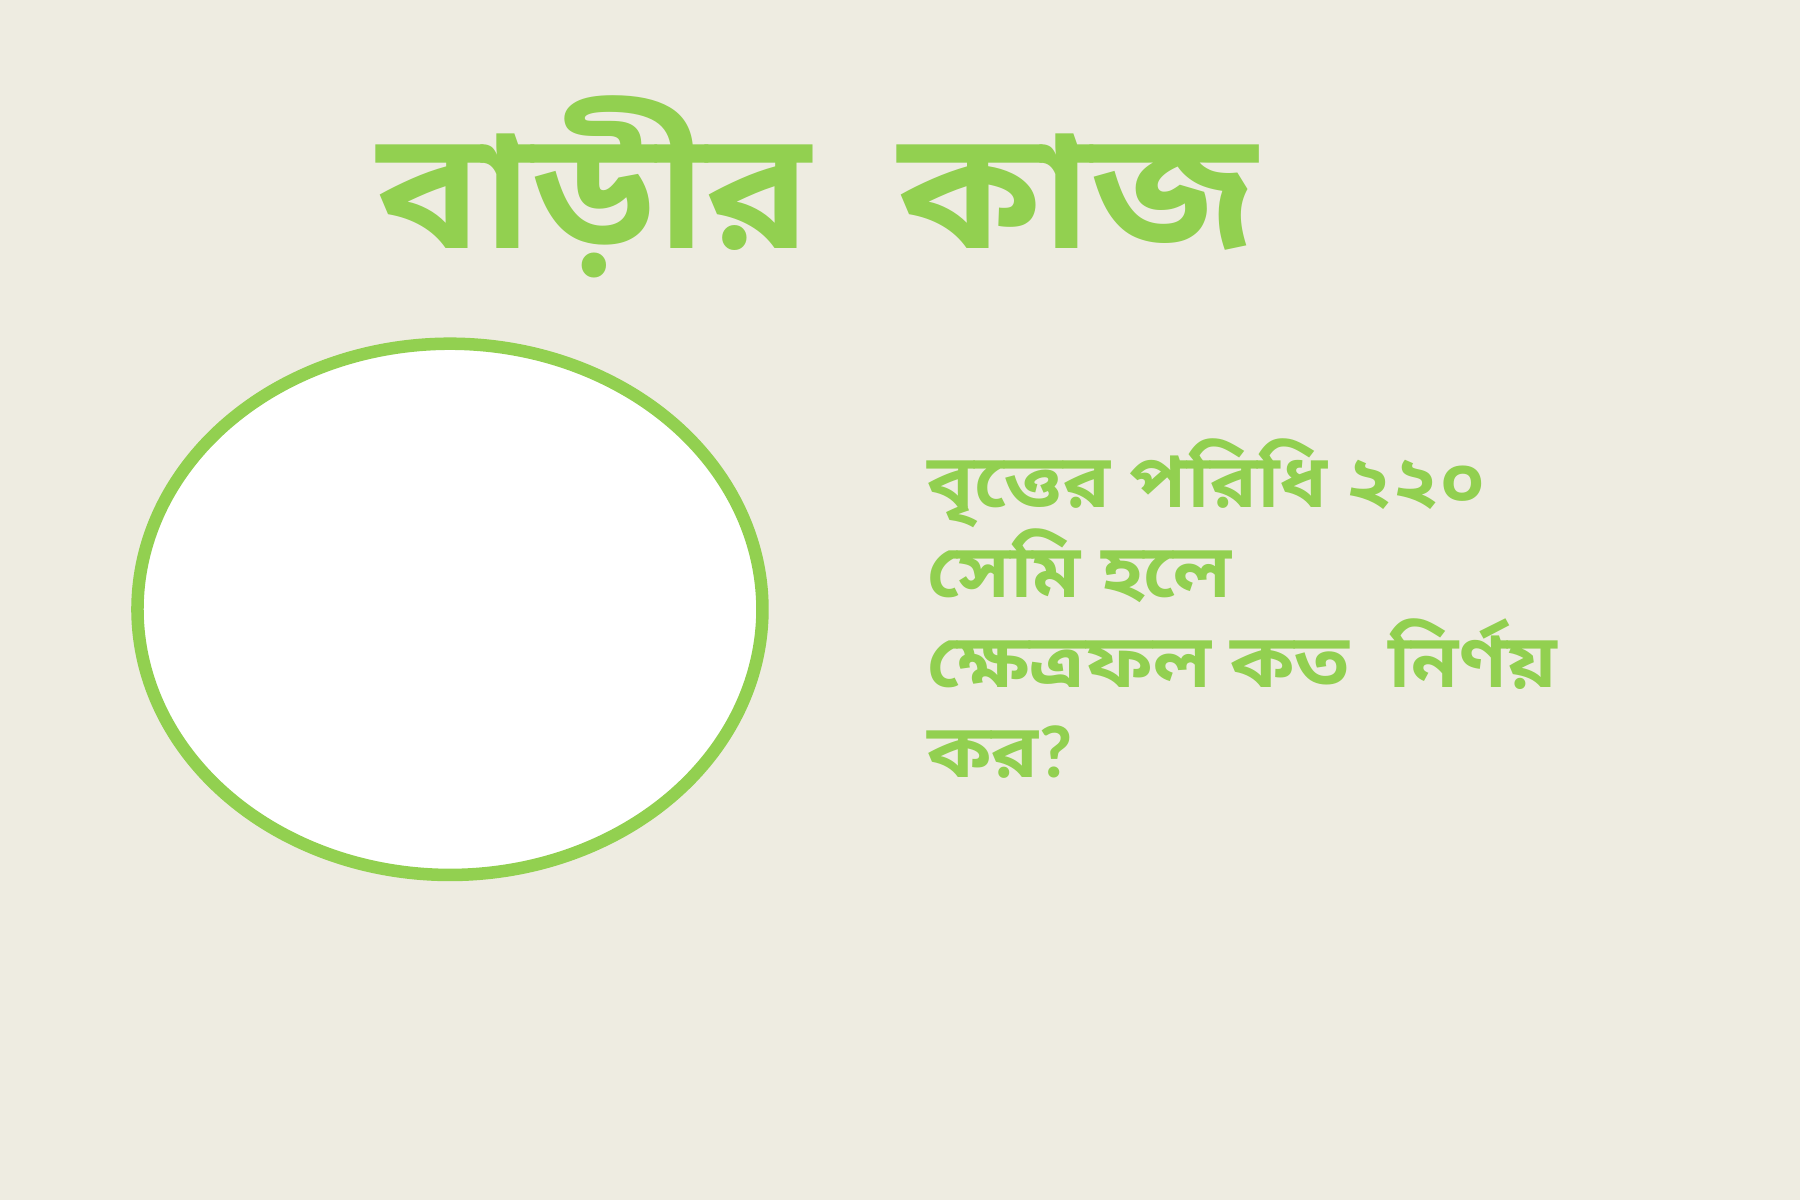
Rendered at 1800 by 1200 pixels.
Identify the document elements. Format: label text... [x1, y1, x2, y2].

text_box বাড়ীর কাজ [362, 74, 1513, 290]
text_box [135, 341, 765, 878]
text_box বৃত্তের পরিধি ২২০ সেমি হলে ক্ষেত্রফল কত নির্ণয় কর? [912, 424, 1650, 800]
